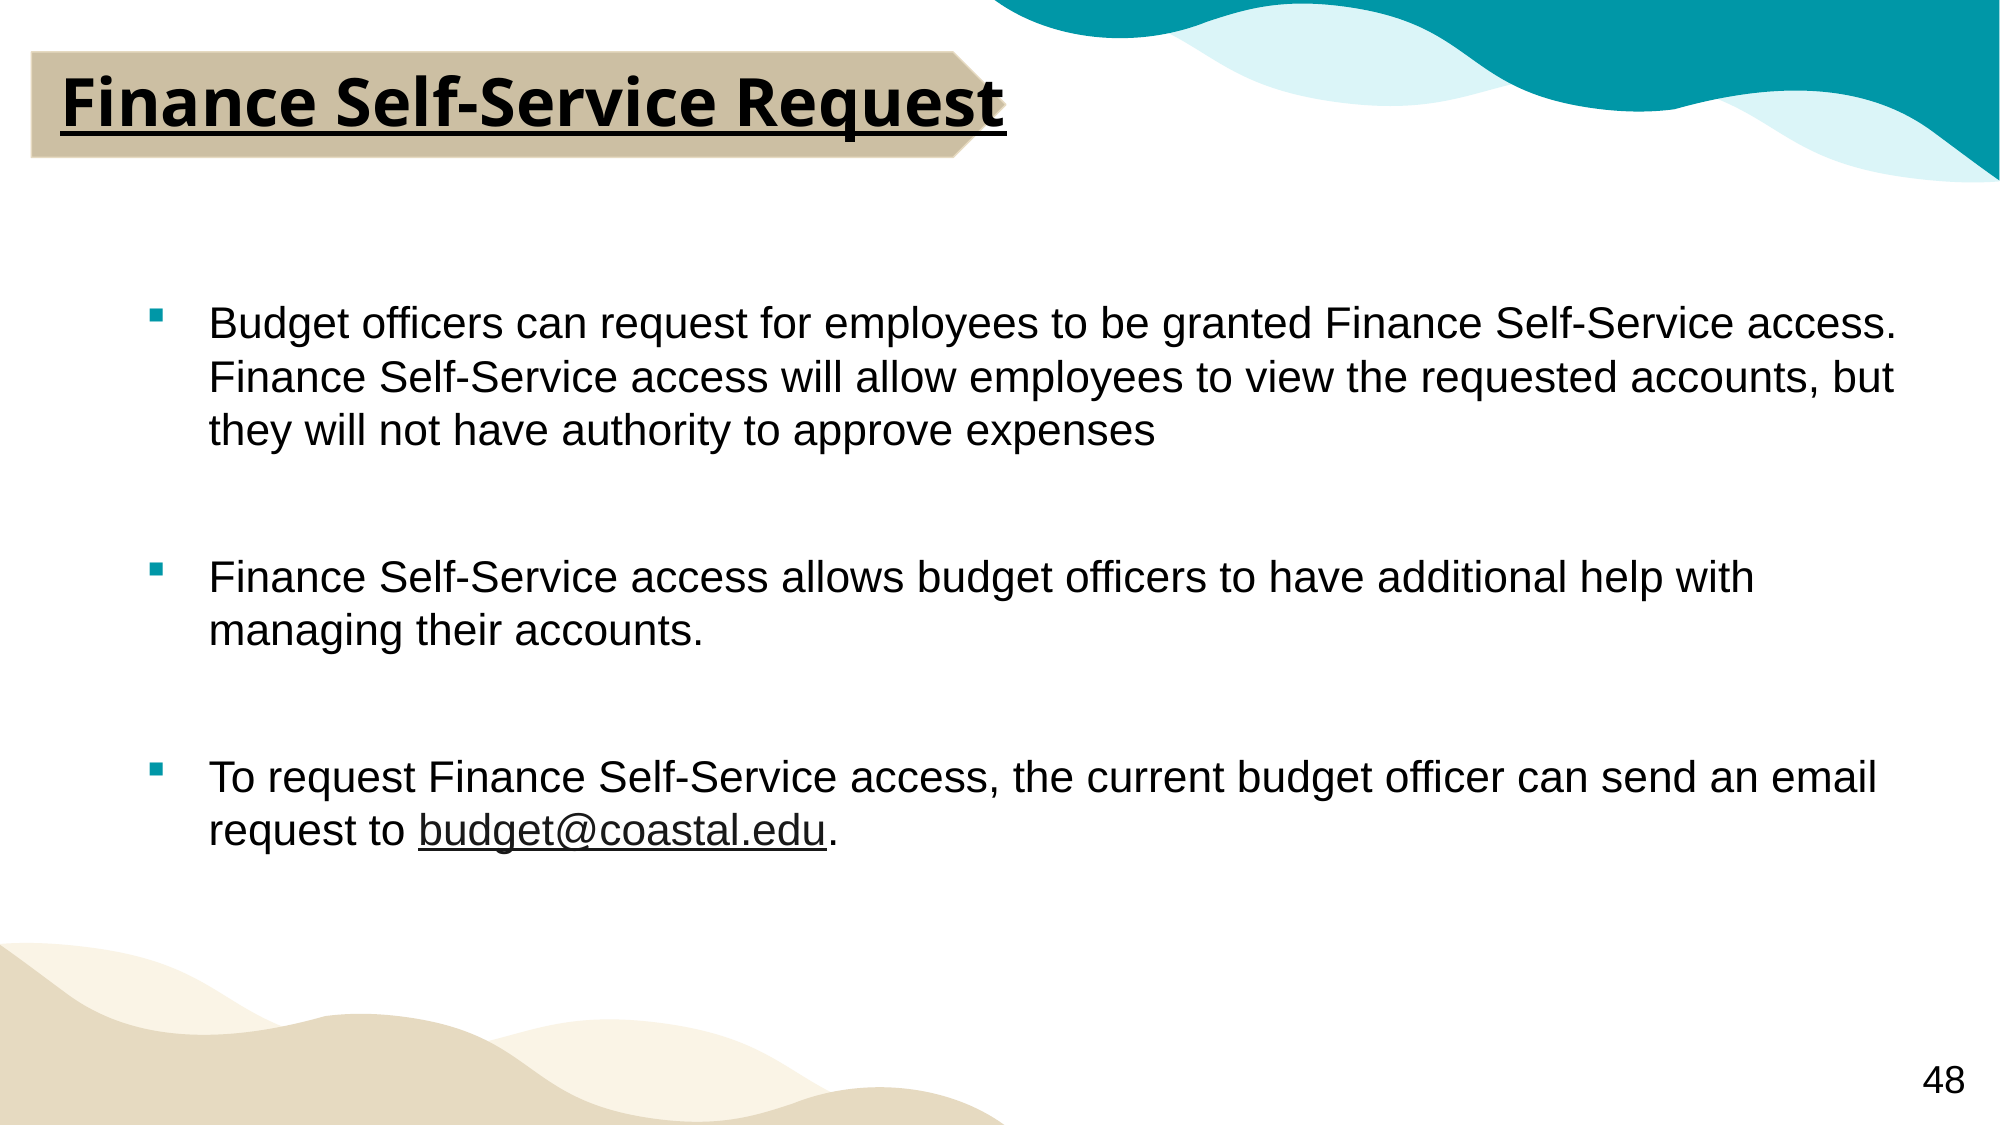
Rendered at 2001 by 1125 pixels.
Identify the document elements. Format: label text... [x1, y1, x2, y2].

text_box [31, 51, 1148, 216]
text_box 48 [1884, 1047, 1981, 1109]
text_box Budget officers can request for employees to be granted Finance Self-Service access. Finance Self-Service access will allow employees to view the requested accounts, but they will not have authority to approve expenses Finance Self-Service access allows budget officers to have additional help with managing their accounts. To request Finance Self-Service access, the current budget officer can send an email request to budget@coastal.edu. [31, 240, 1952, 1002]
